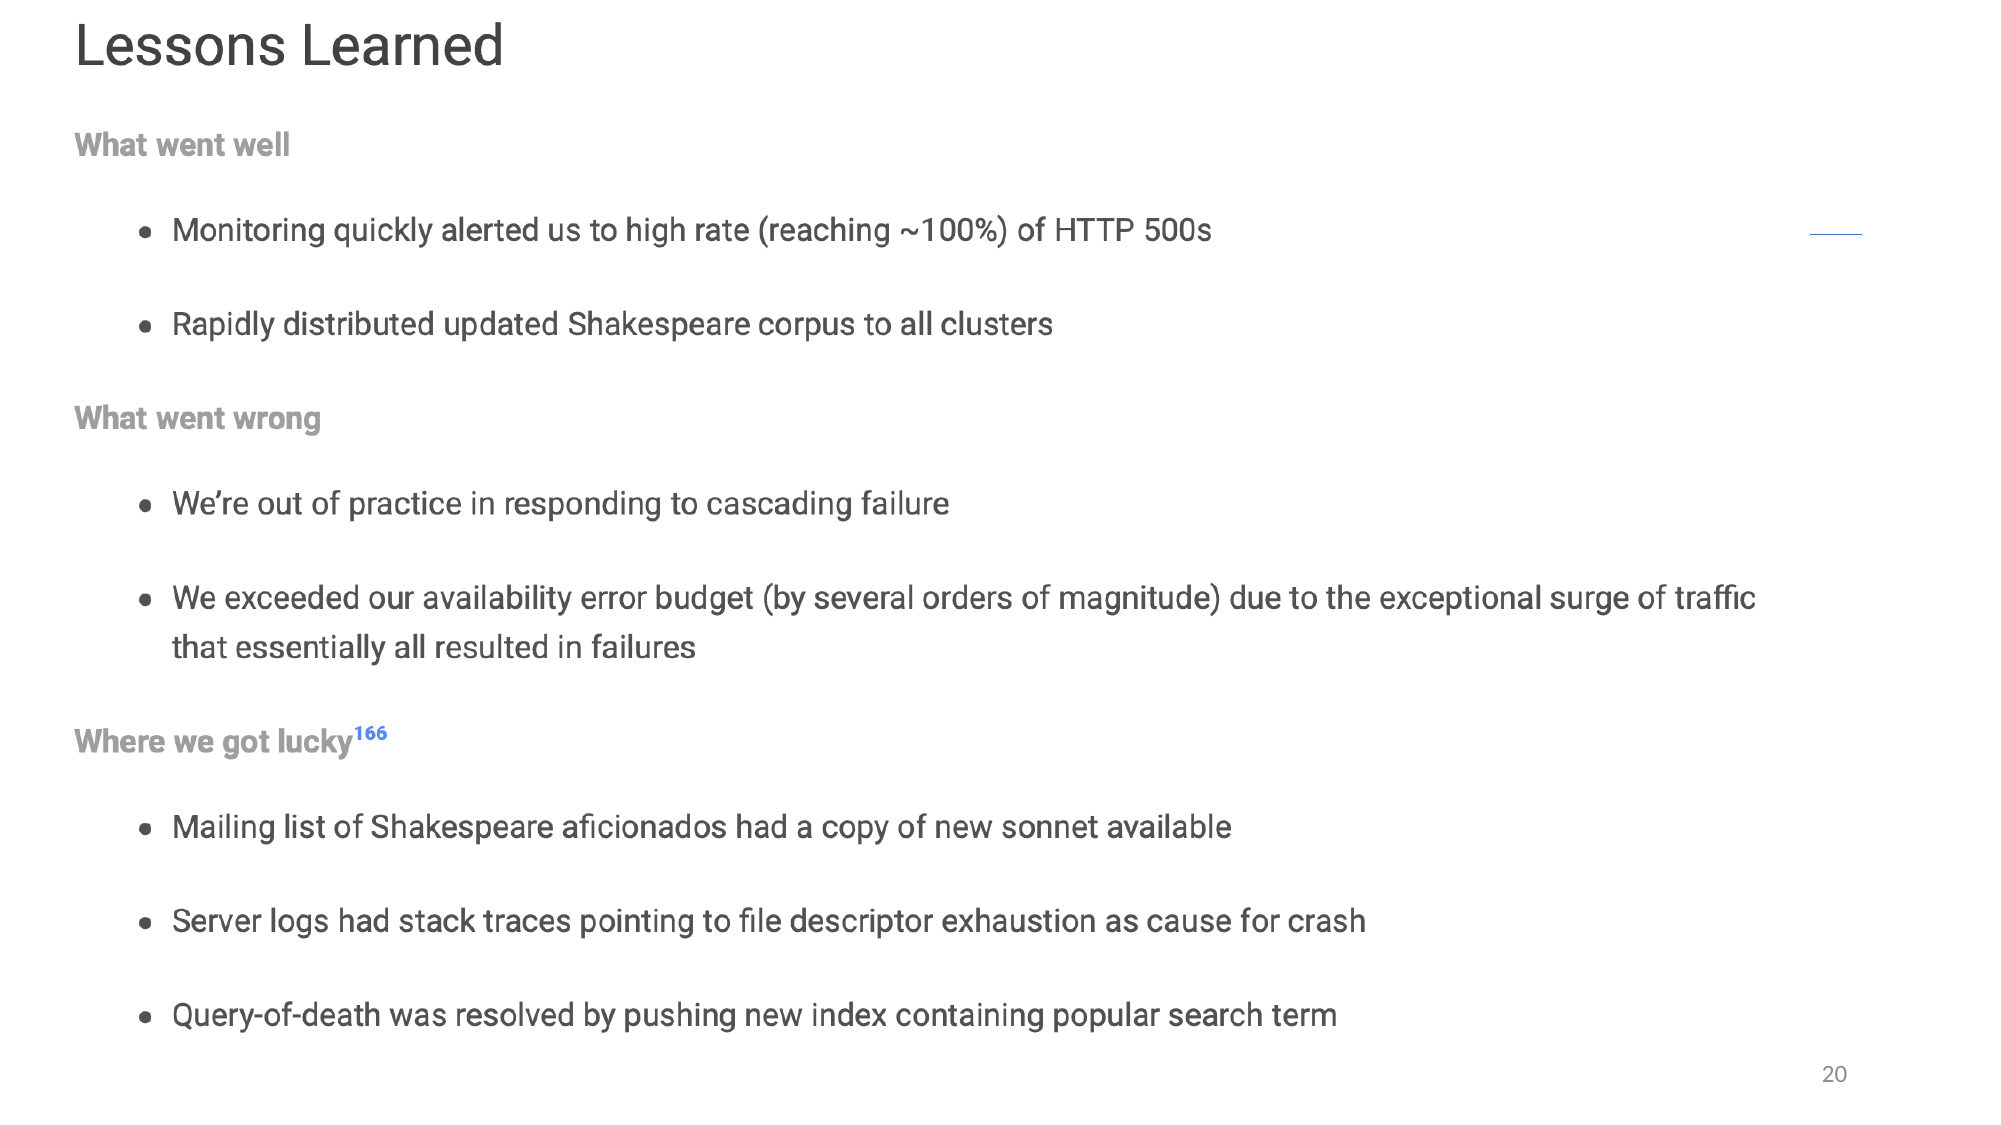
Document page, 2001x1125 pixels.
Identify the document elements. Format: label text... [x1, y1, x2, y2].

text_box Google’s Example Postmortem [1810, 1042, 2000, 1103]
picture [40, 0, 1810, 1125]
